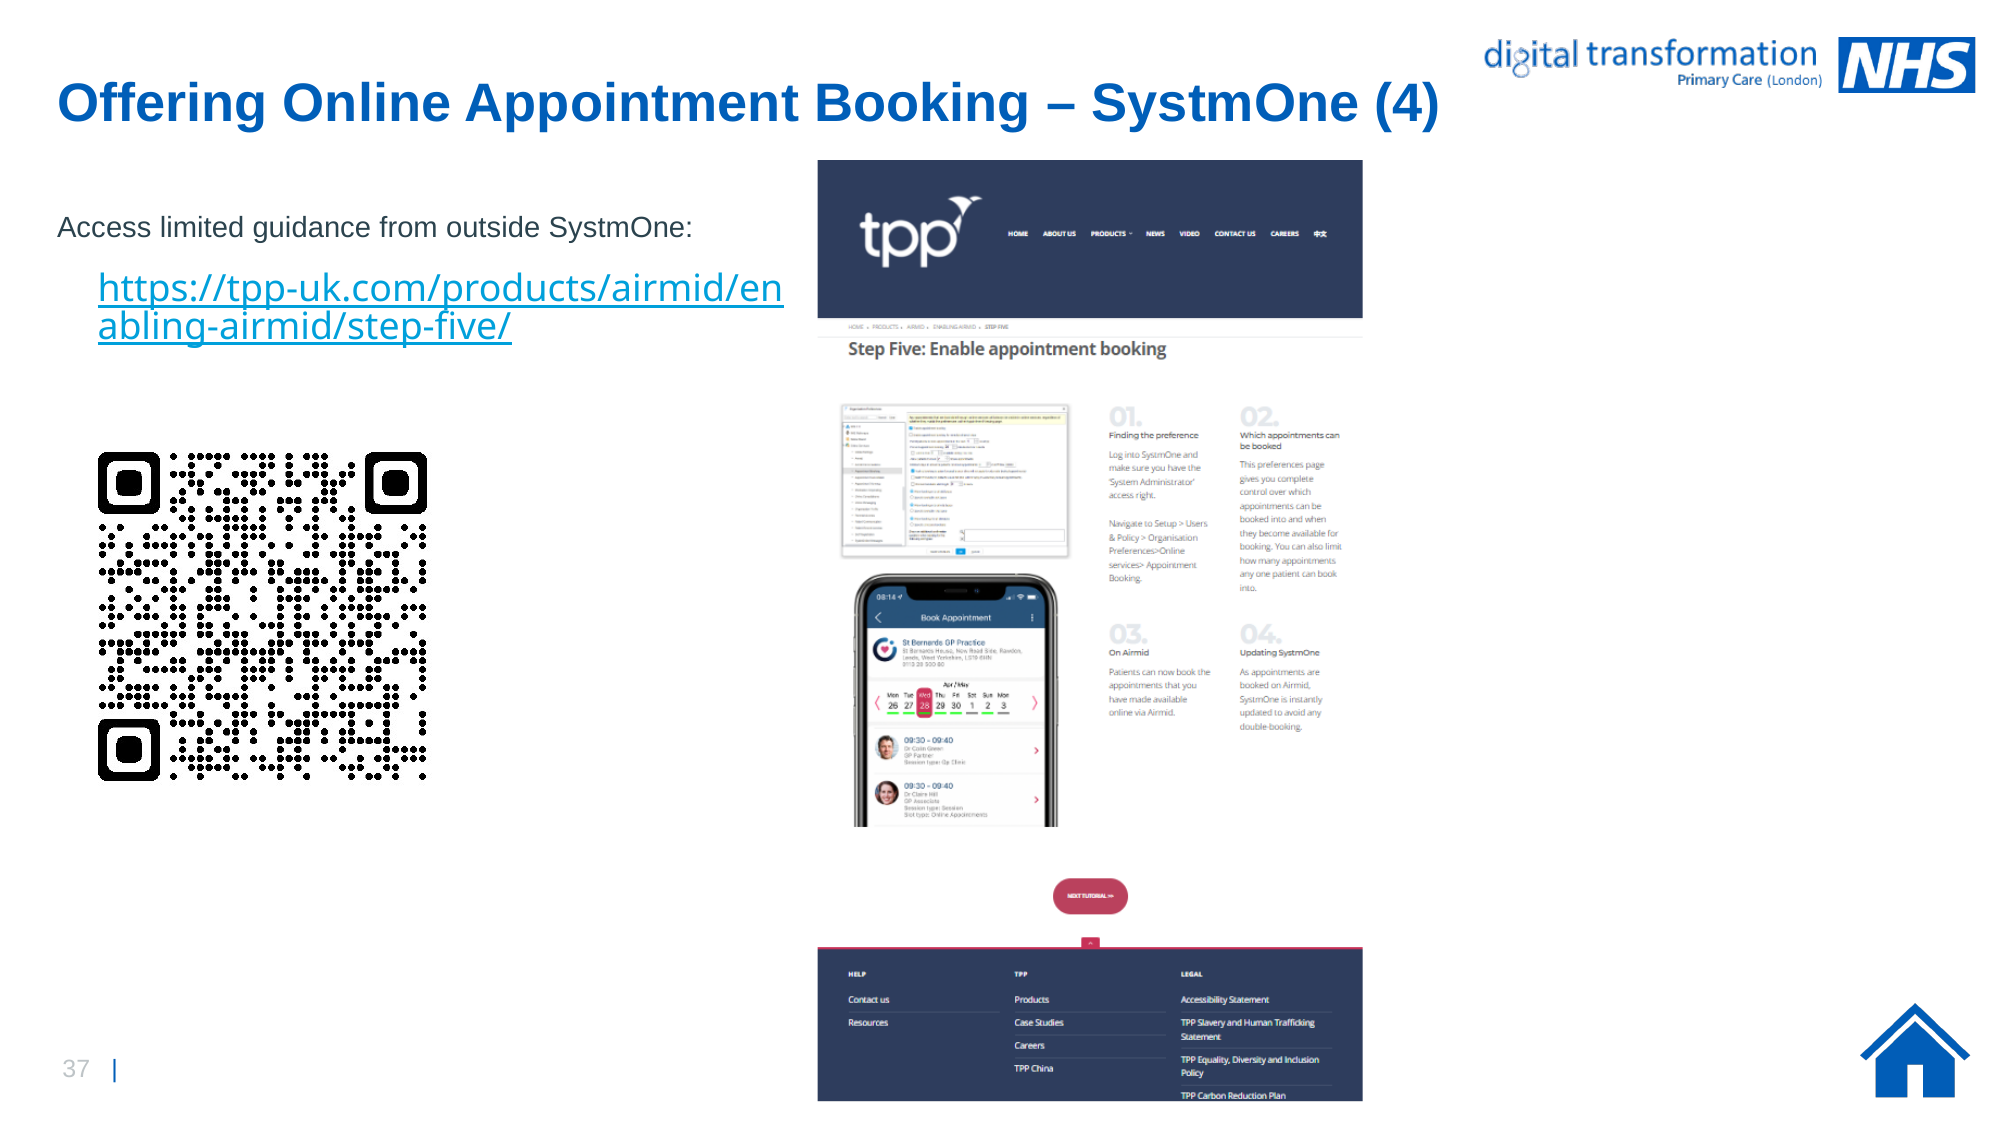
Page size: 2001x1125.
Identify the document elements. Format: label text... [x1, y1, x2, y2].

picture [1484, 16, 2001, 99]
text_box Access limited guidance from outside SystmOne: [42, 200, 797, 426]
picture [62, 416, 462, 816]
title Offering Online Appointment Booking – SystmOne (4) [42, 31, 1485, 176]
picture [1852, 987, 1978, 1113]
text_box https://tpp-uk.com/products/airmid/enabling-airmid/step-five/ [82, 256, 817, 368]
picture [817, 160, 1363, 1102]
